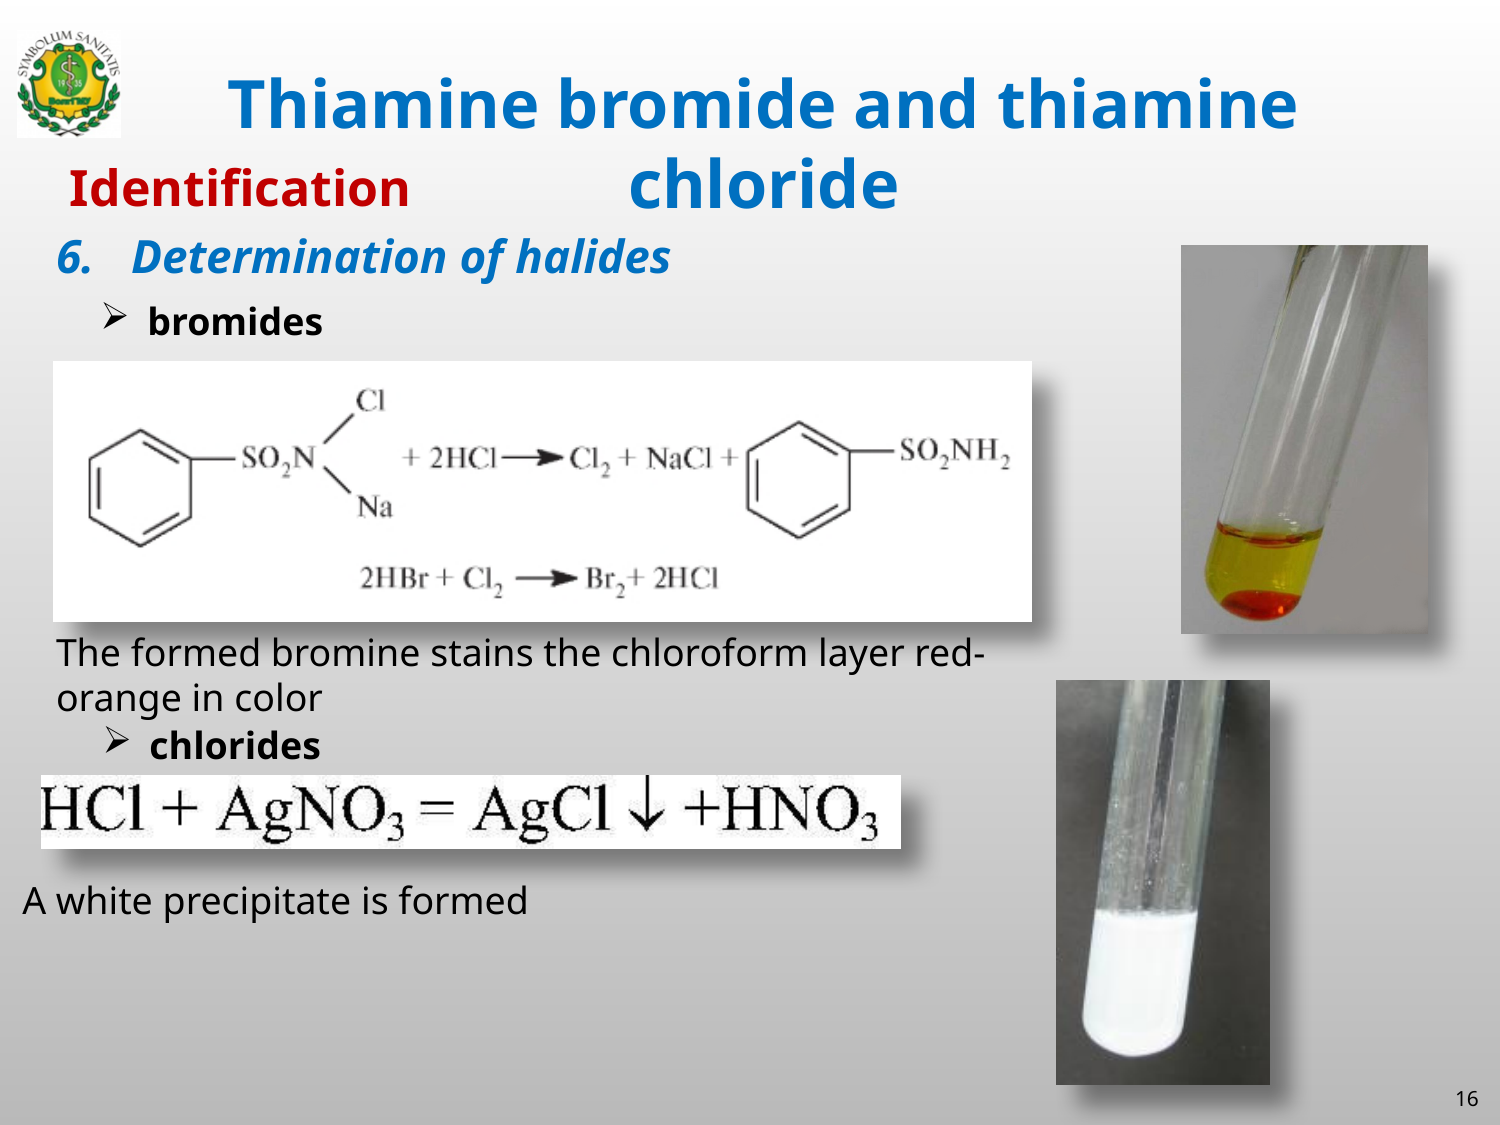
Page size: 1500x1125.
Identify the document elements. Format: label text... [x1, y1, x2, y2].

picture [1055, 680, 1270, 1085]
picture [17, 30, 121, 139]
slide_number 16 [1399, 1069, 1494, 1125]
picture [40, 774, 901, 849]
picture [52, 360, 1032, 622]
text_box bromides [85, 290, 339, 351]
text_box Thiamine bromide and thiamine chloride [116, 54, 1459, 230]
text_box The formed bromine stains the chloroform layer red-orange in color [41, 621, 1125, 727]
picture [1181, 245, 1428, 634]
text_box Identification [55, 148, 427, 219]
text_box Determination of halides [41, 219, 1176, 290]
text_box A white precipitate is formed [7, 869, 545, 930]
text_box chlorides [87, 714, 337, 773]
